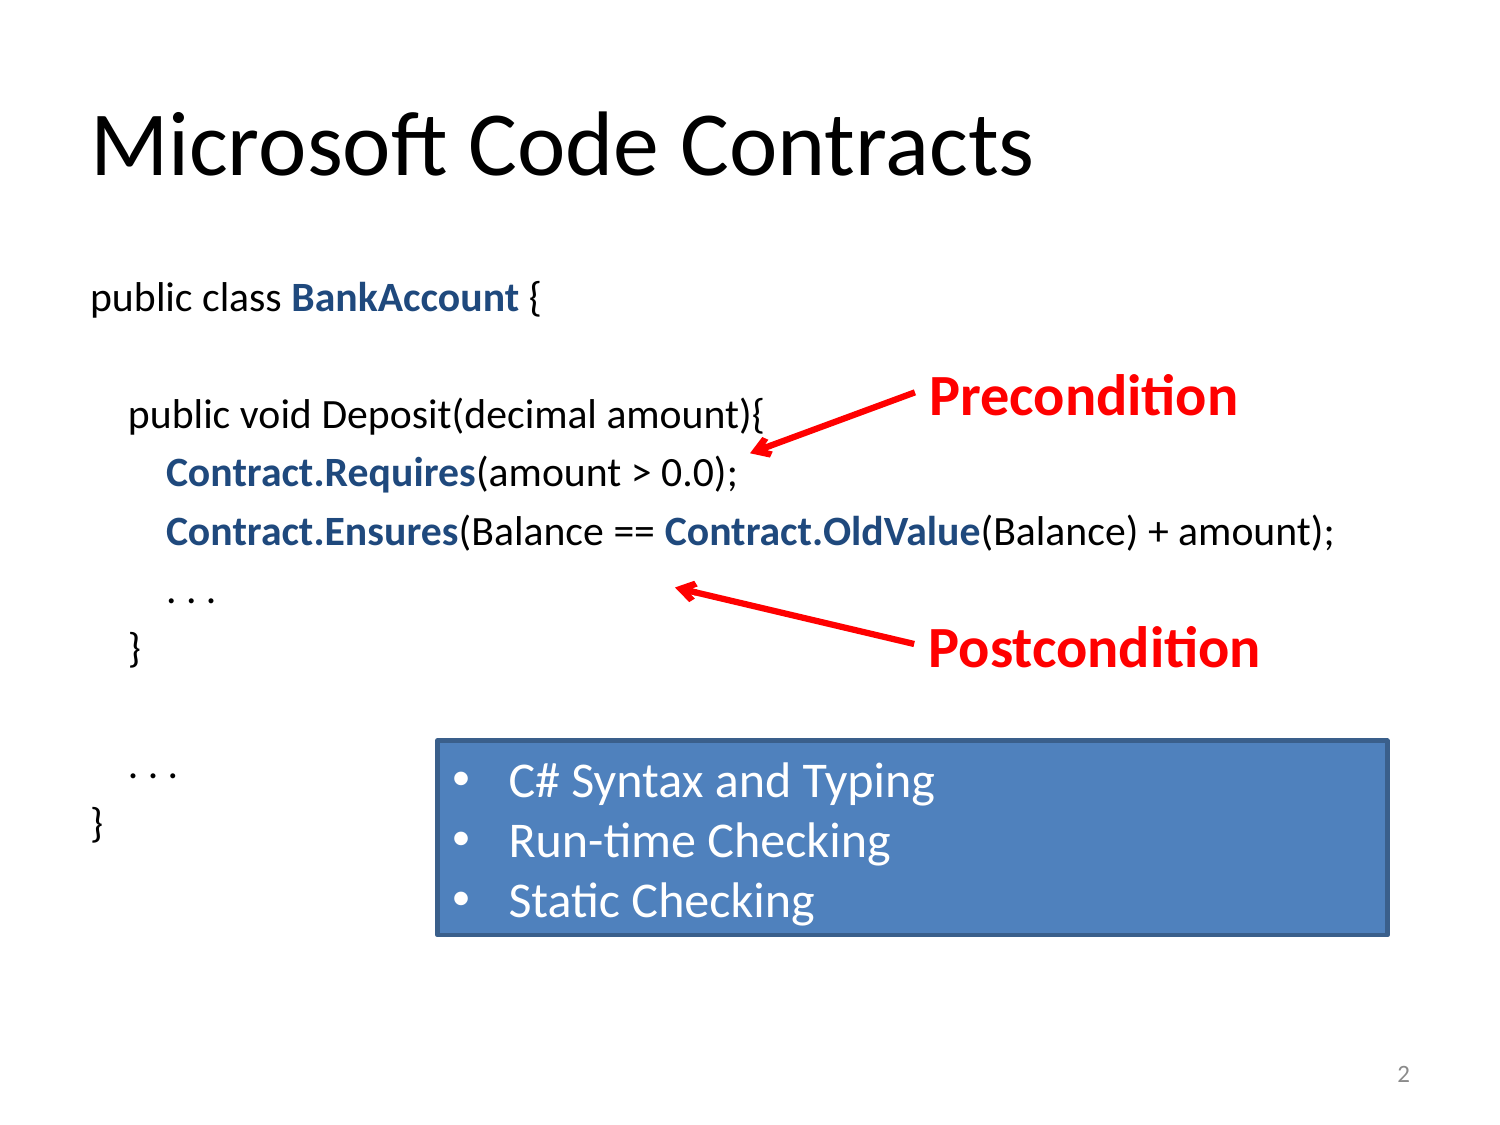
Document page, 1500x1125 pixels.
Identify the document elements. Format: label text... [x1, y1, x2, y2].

slide_number 2 [1074, 1042, 1425, 1103]
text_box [674, 587, 1279, 688]
text_box C# Syntax and Typing Run-time Checking Static Checking [435, 738, 1390, 937]
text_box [749, 349, 1257, 454]
list public class BankAccount { public void Deposit(decimal amount){ Contract.Requires(amount > 0.0); Contract.Ensures(Balance == Contract.OldValue(Balance) + amount); . . . } . . . } [75, 262, 1425, 1005]
title Microsoft Code Contracts [75, 45, 1425, 233]
